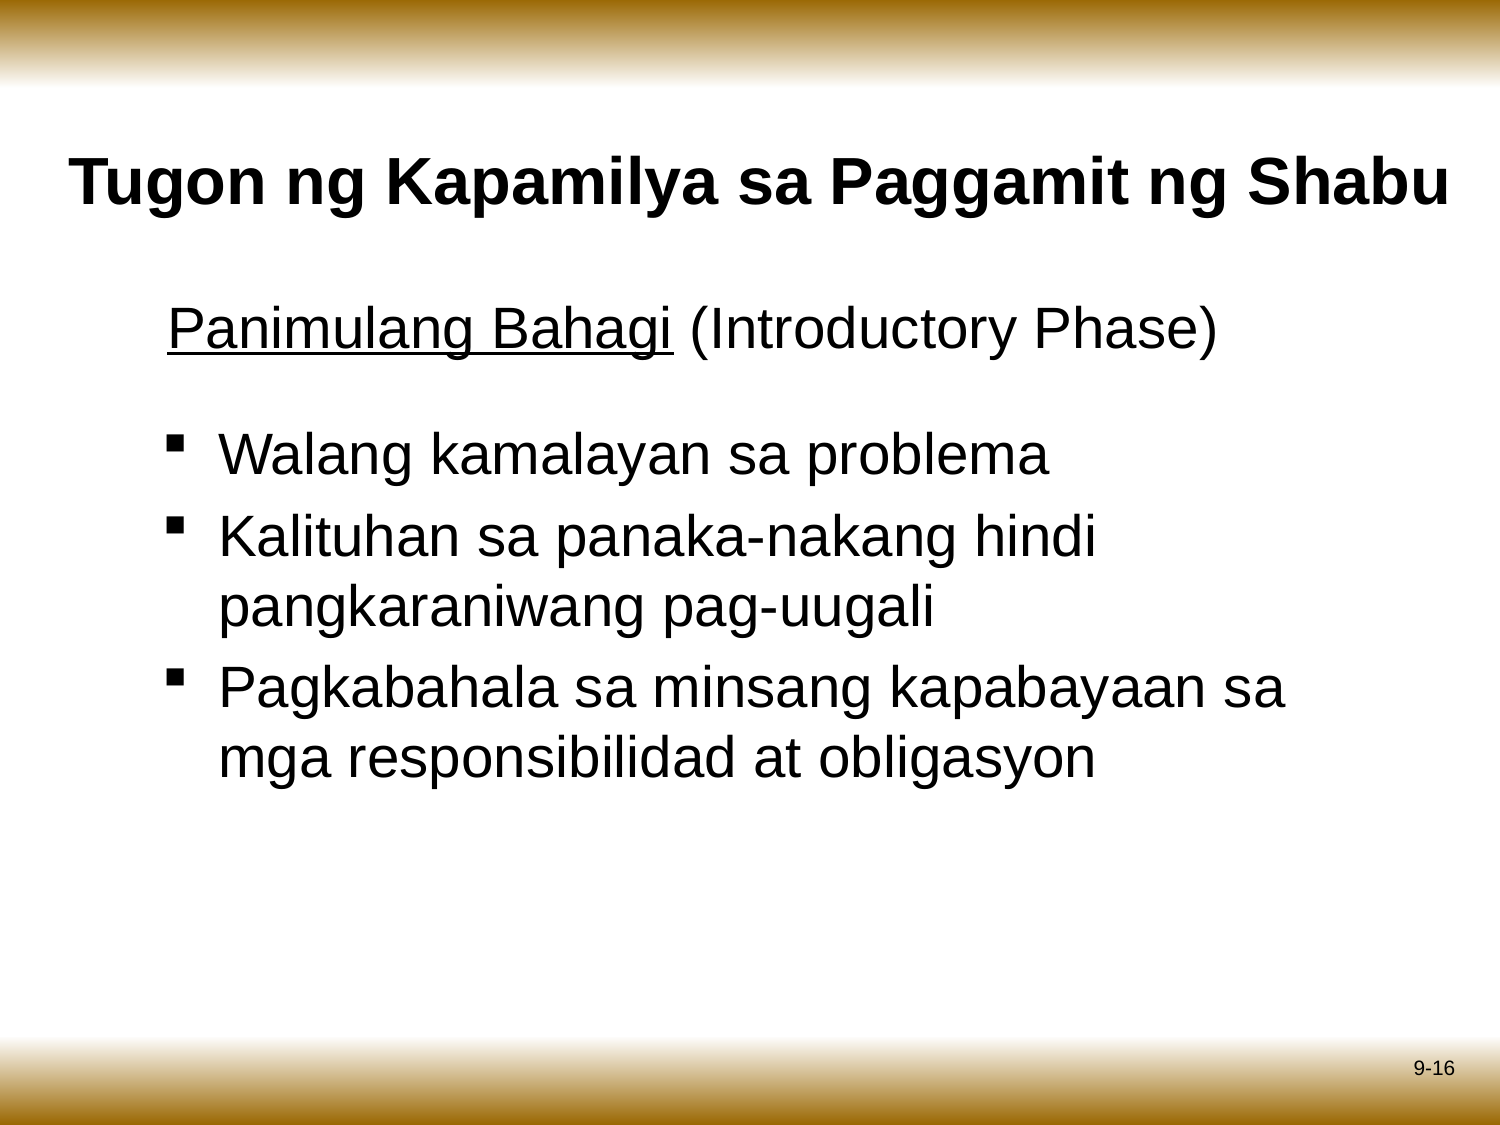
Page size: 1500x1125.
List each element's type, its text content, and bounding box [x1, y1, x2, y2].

text_box Panimulang Bahagi (Introductory Phase) [152, 283, 1235, 368]
title Tugon ng Kapamilya sa Paggamit ng Shabu [37, 84, 1484, 273]
slide_number 9-16 [1120, 1046, 1471, 1125]
list Walang kamalayan sa problema Kalituhan sa panaka-nakang hindi pangkaraniwang pag-uugali Pagkabahala sa minsang kapabayaan sa mga responsibilidad at obligasyon [146, 408, 1410, 854]
